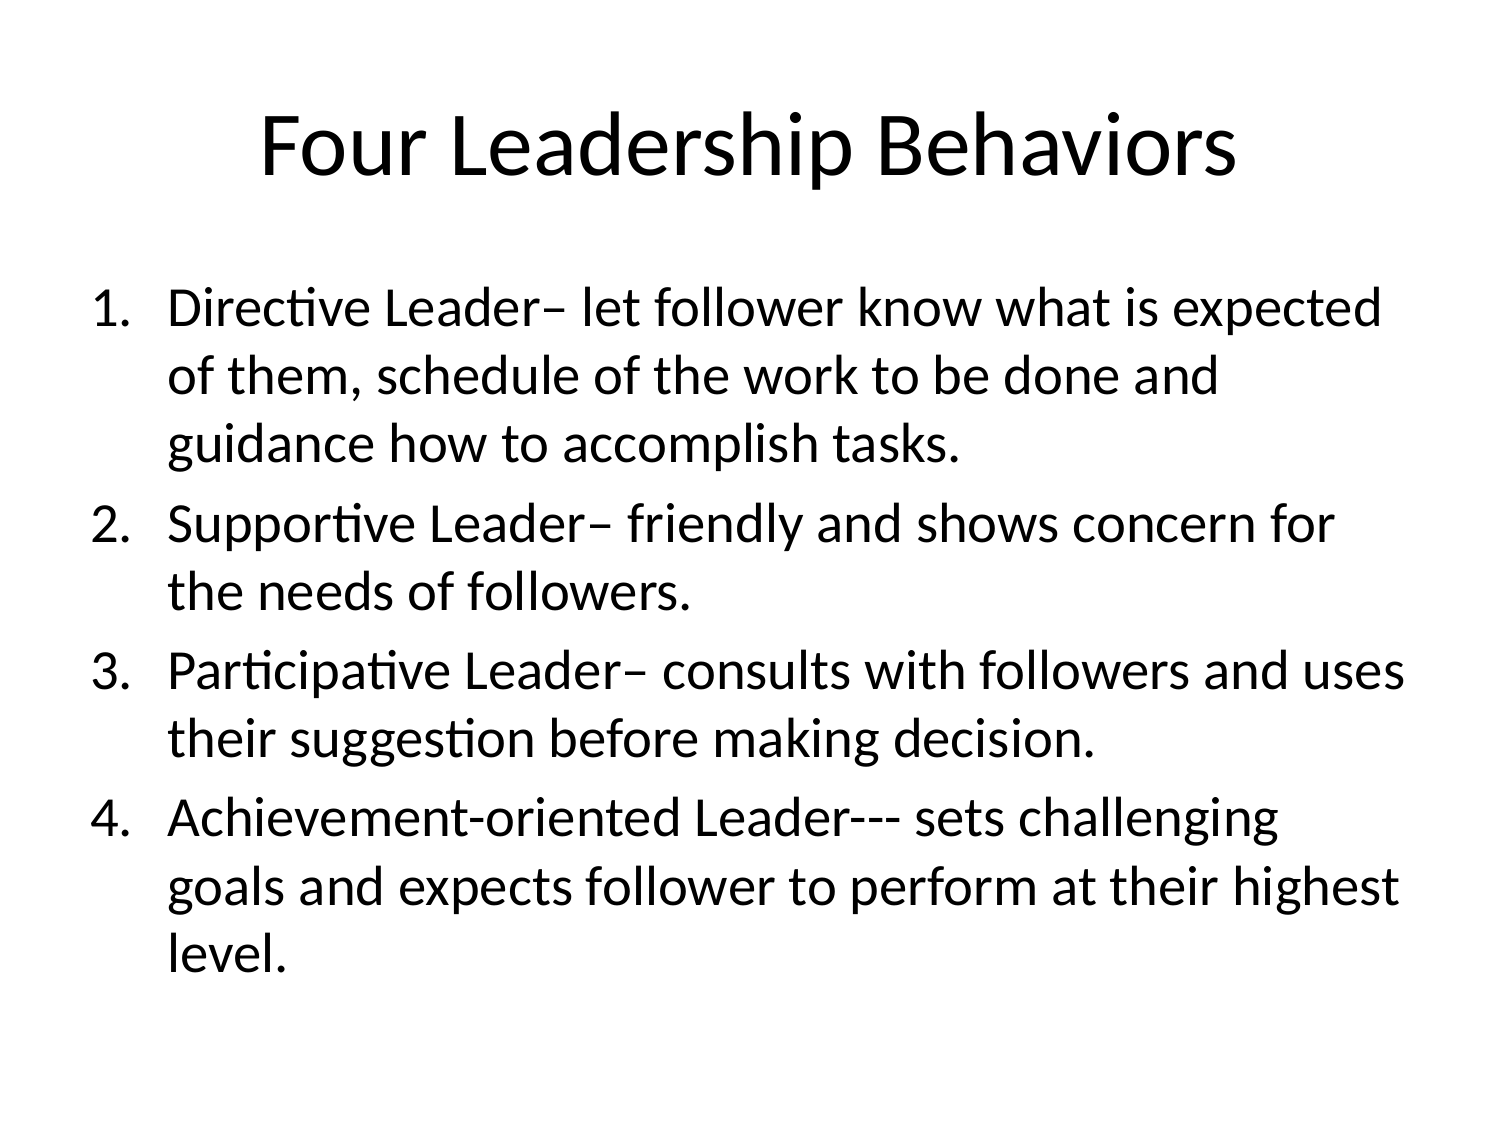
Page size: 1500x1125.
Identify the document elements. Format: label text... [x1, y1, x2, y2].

list Directive Leader– let follower know what is expected of them, schedule of the work to be done and guidance how to accomplish tasks. Supportive Leader– friendly and shows concern for the needs of followers. Participative Leader– consults with followers and uses their suggestion before making decision. Achievement-oriented Leader--- sets challenging goals and expects follower to perform at their highest level. [75, 262, 1425, 1005]
title Four Leadership Behaviors [75, 45, 1425, 233]
